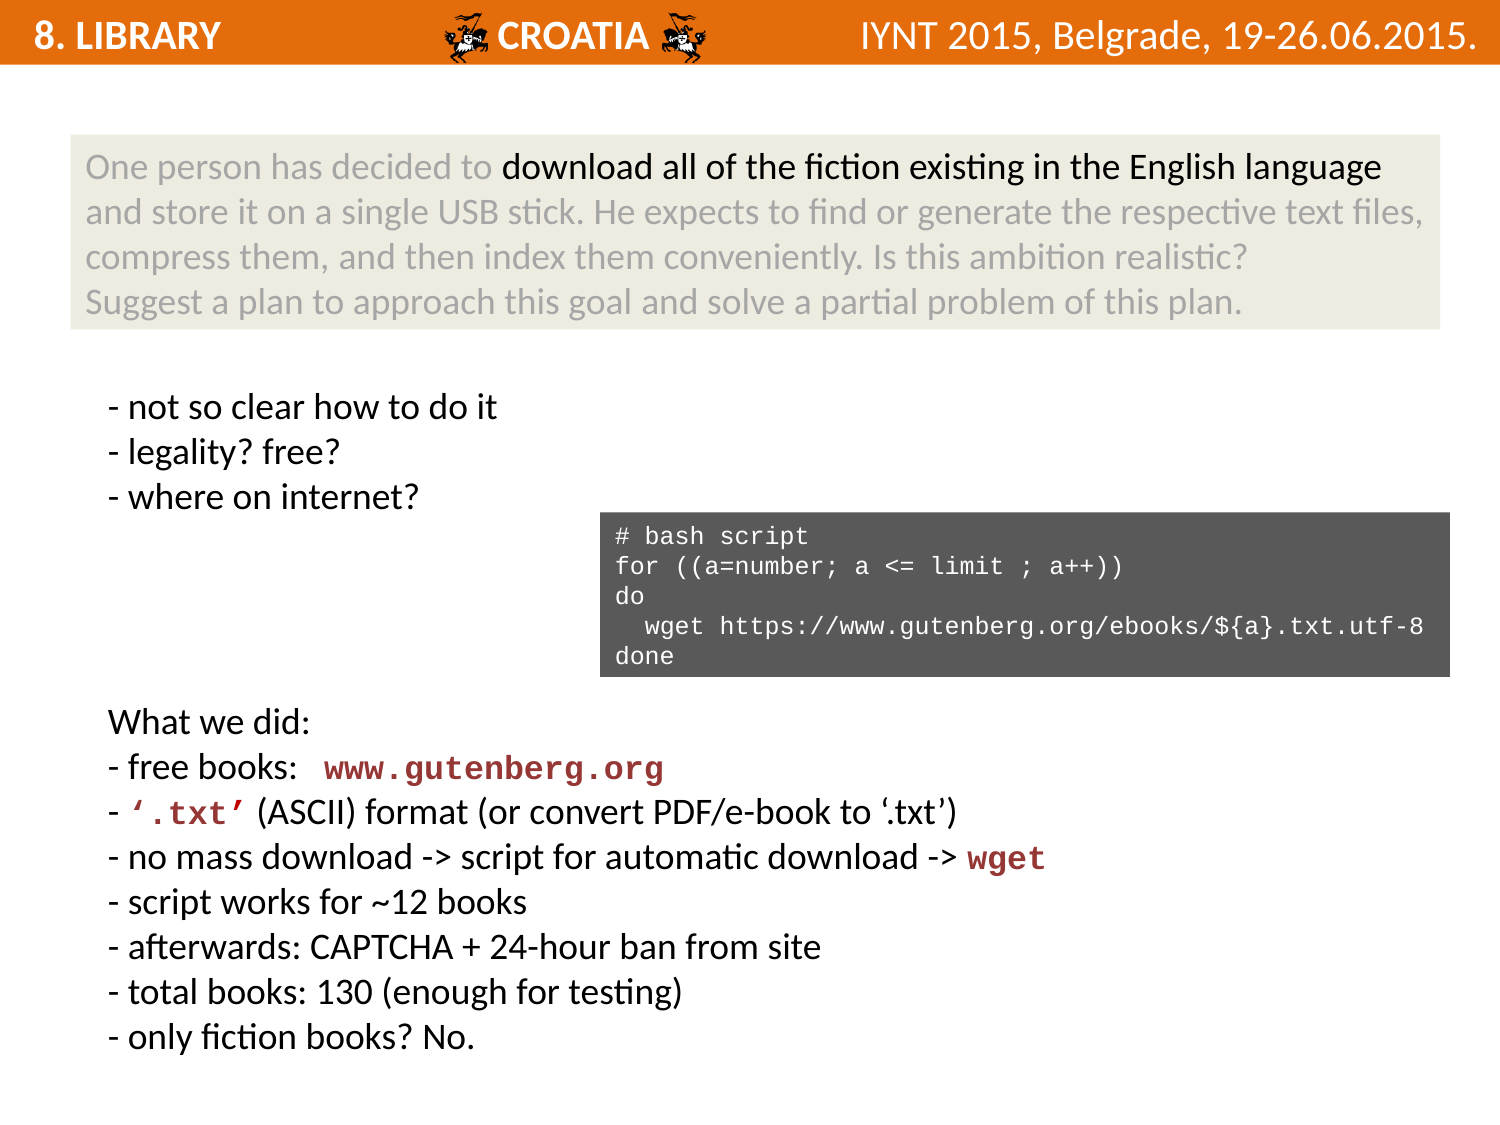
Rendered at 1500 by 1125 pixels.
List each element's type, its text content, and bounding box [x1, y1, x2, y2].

text_box # bash script for ((a=number; a <= limit ; a++)) do wget https://www.gutenberg.org/ebooks/${a}.txt.utf-8 done [600, 512, 1450, 677]
text_box One person has decided to download all of the fiction existing in the English language and store it on a single USB stick. He expects to find or generate the respective text files, compress them, and then index them conveniently. Is this ambition realistic? Suggest a plan to approach this goal and solve a partial problem of this plan. [70, 134, 1441, 330]
picture [444, 12, 488, 63]
picture [662, 12, 706, 63]
text_box - not so clear how to do it - legality? free? - where on internet? What we did: - free books: www.gutenberg.org - ‘.txt’ (ASCII) format (or convert PDF/e-book to ‘.txt’) - no mass download -> script for automatic download -> wget - script works for ~12 books - afterwards: CAPTCHA + 24-hour ban from site - total books: 130 (enough for testing) - only fiction books? No. [93, 374, 1063, 1065]
